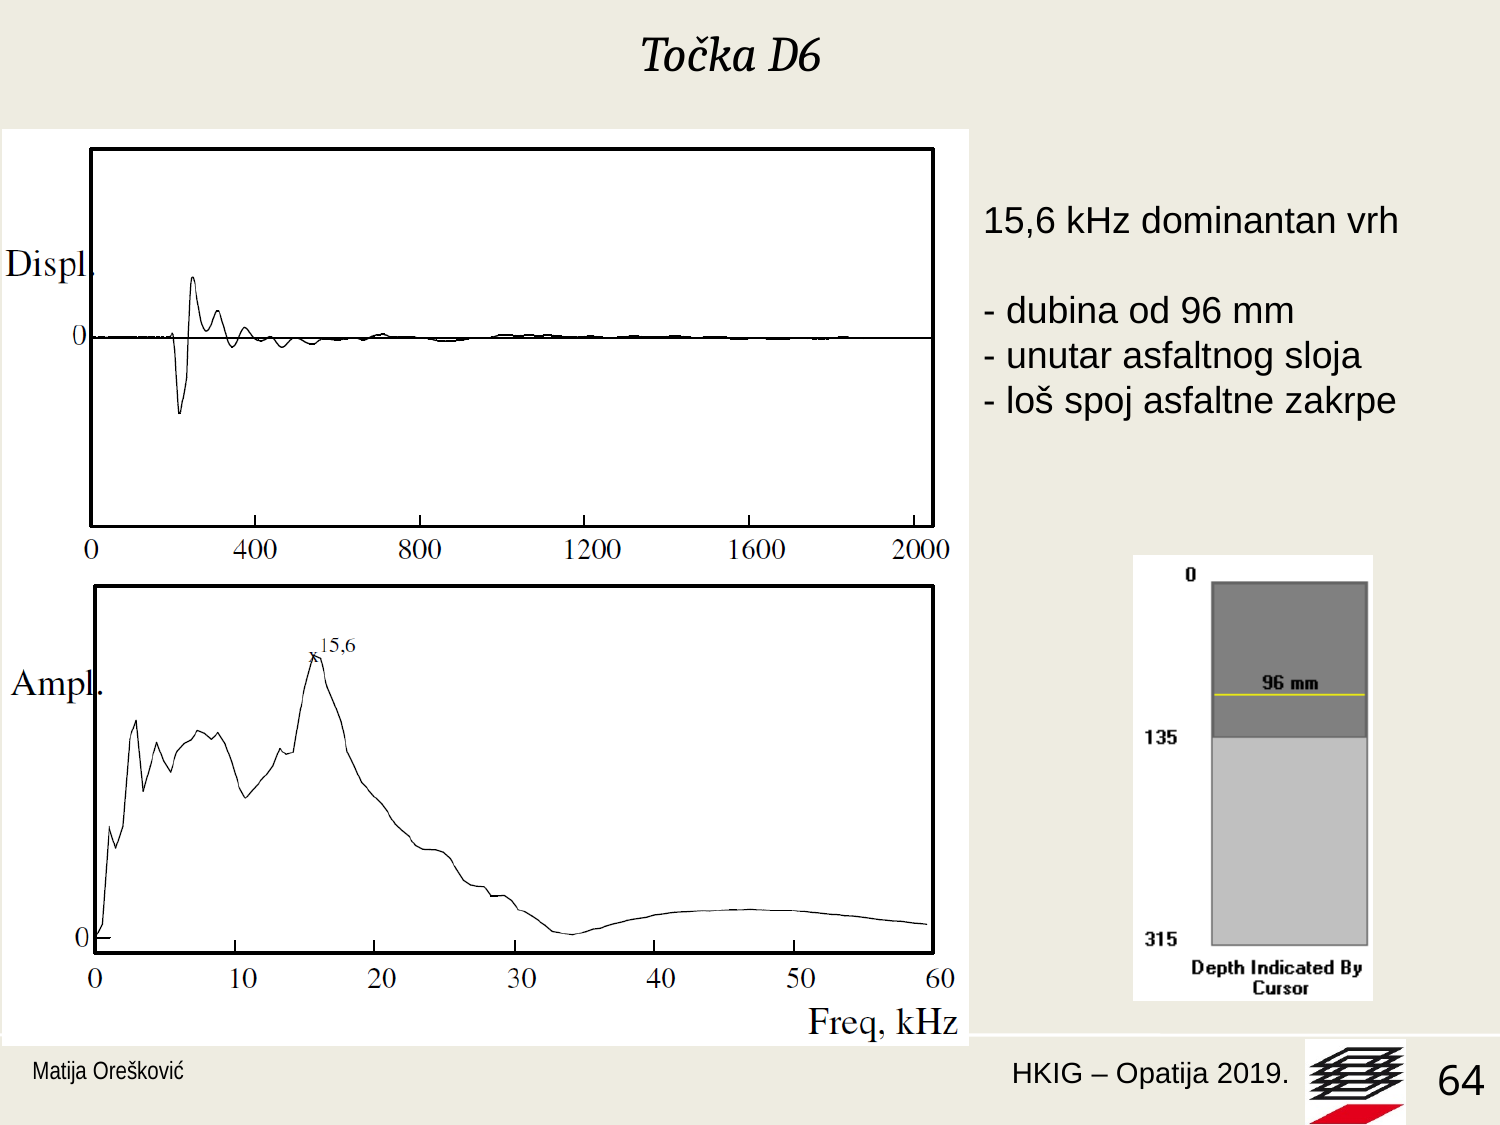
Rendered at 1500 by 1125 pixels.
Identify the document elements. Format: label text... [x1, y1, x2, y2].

text_box Matija Orešković [17, 1054, 275, 1095]
picture [1305, 1039, 1406, 1125]
text_box Točka D6 [625, 13, 836, 89]
text_box 15,6 kHz dominantan vrh - dubina od 96 mm - unutar asfaltnog sloja - loš spoj asfaltne zakrpe [974, 188, 1486, 519]
text_box 1 [1316, 1046, 1500, 1125]
picture [1133, 554, 1374, 1001]
picture [2, 129, 969, 1046]
